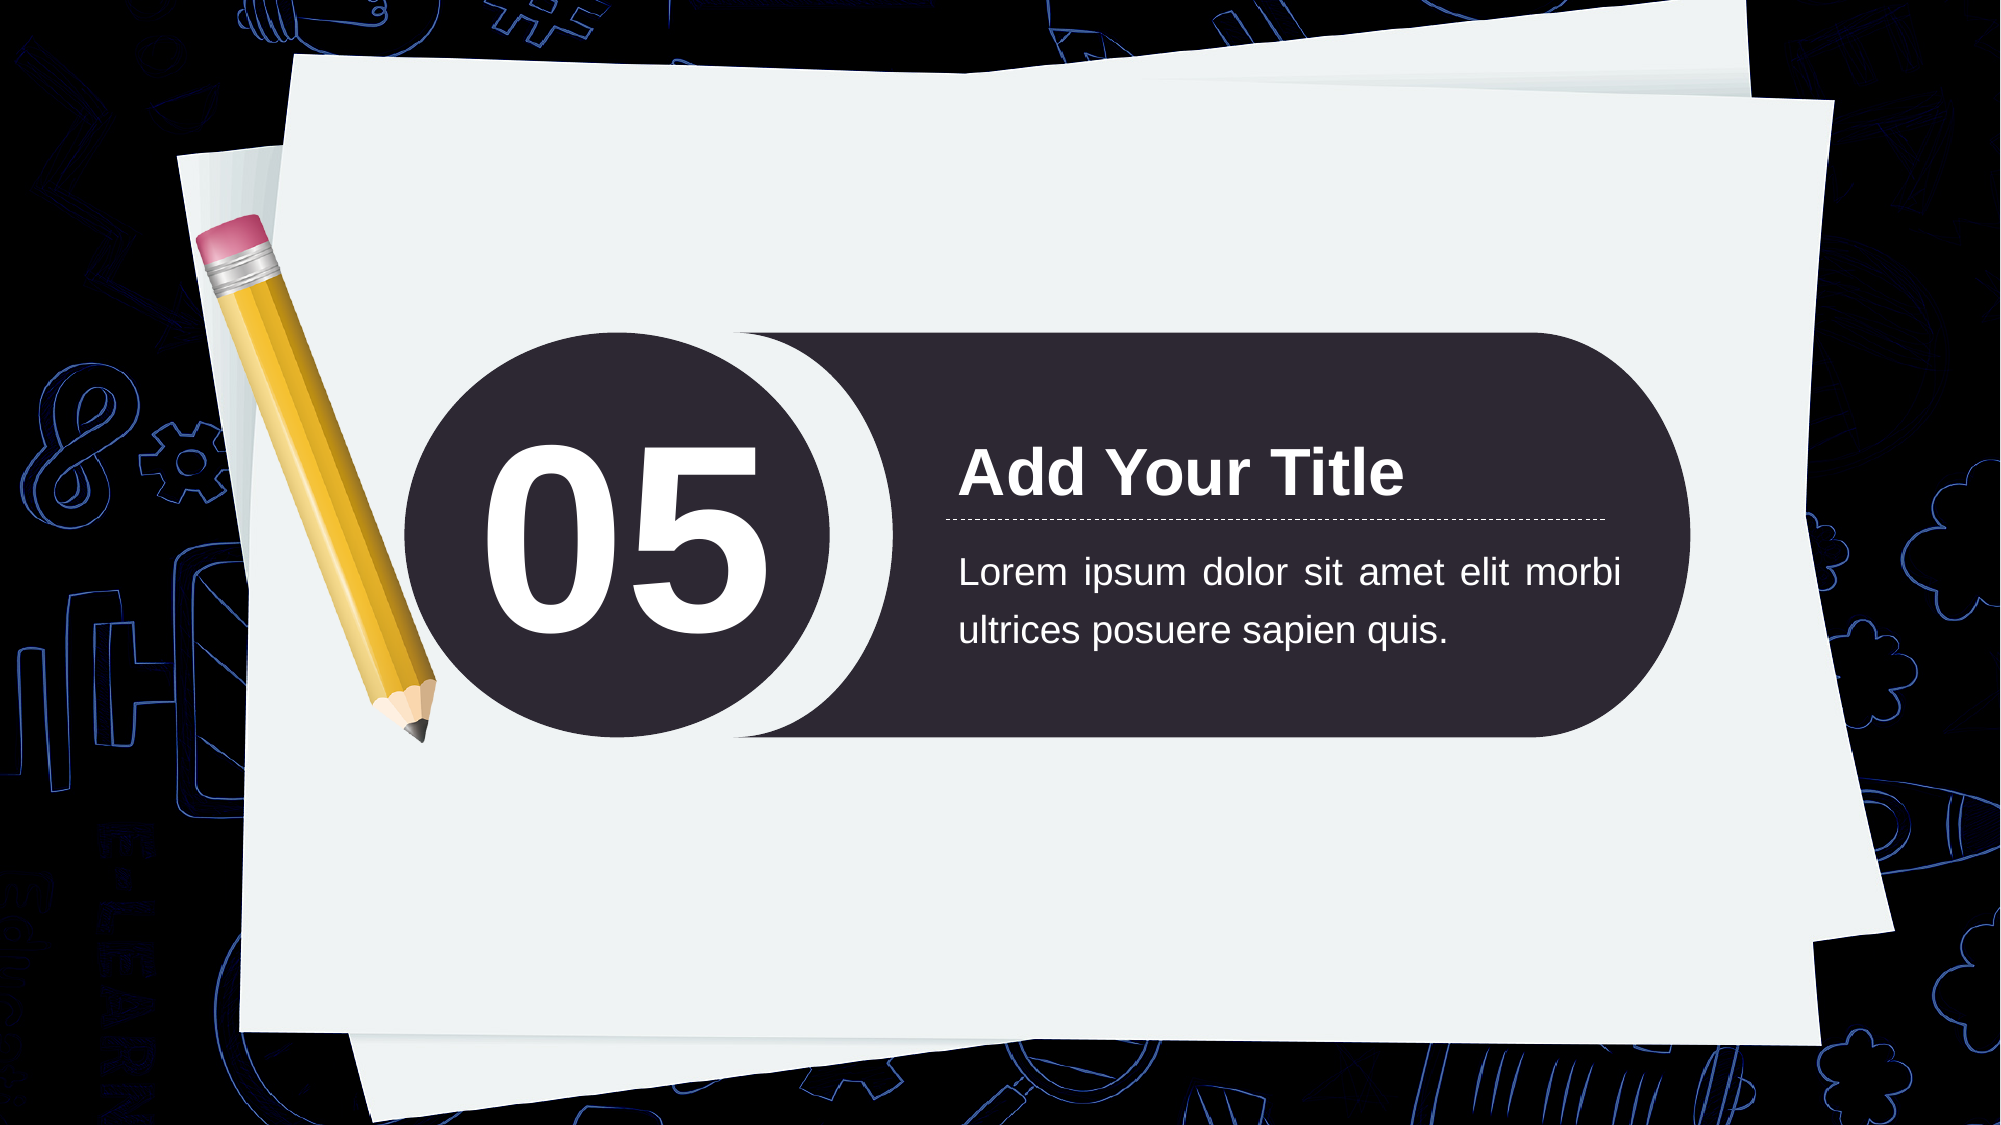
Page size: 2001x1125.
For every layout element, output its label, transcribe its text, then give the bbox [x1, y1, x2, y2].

text_box [789, 414, 831, 656]
text_box [501, 692, 753, 739]
picture [0, 0, 2001, 1125]
text_box Add Your Title [943, 401, 1441, 516]
text_box [515, 331, 719, 356]
text_box 05 [501, 356, 789, 692]
text_box Lorem ipsum dolor sit amet elit morbi ultrices posuere sapien quis. [943, 527, 1637, 659]
text_box [733, 331, 1692, 739]
